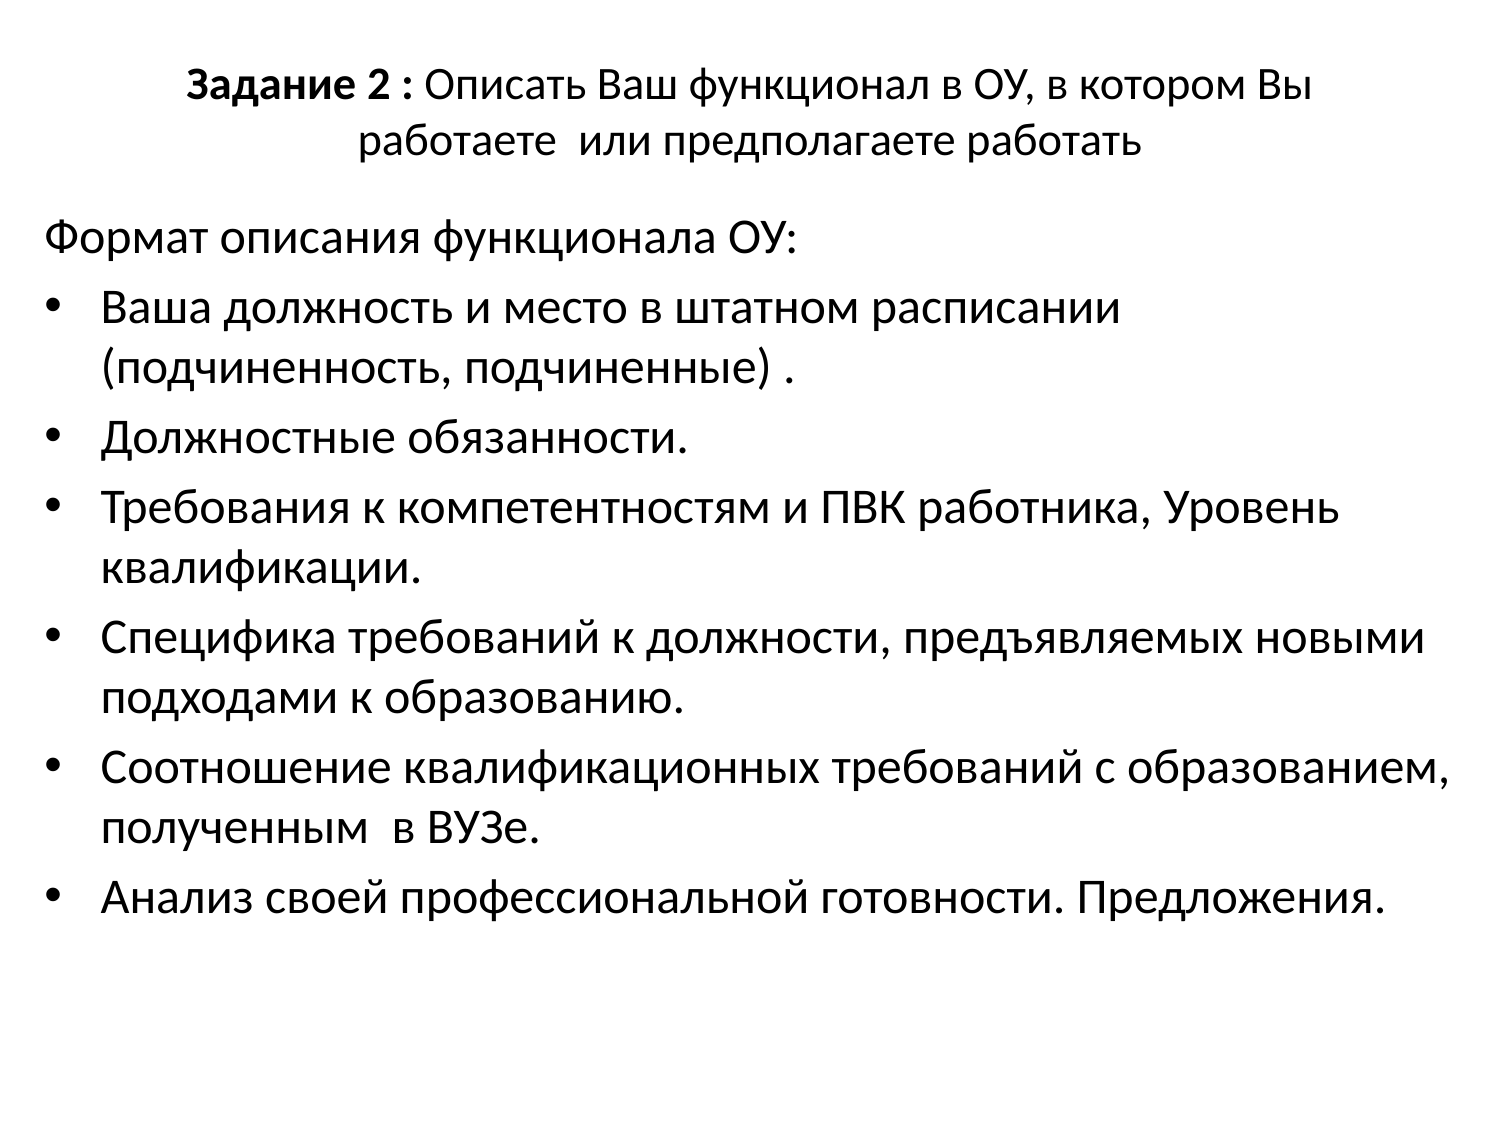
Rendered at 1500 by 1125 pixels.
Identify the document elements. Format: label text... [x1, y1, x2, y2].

list Формат описания функционала ОУ: Ваша должность и место в штатном расписании (подчиненность, подчиненные) . Должностные обязанности. Требования к компетентностям и ПВК работника, Уровень квалификации. Специфика требований к должности, предъявляемых новыми подходами к образованию. Соотношение квалификационных требований с образованием, полученным в ВУЗе. Анализ своей профессиональной готовности. Предложения. [29, 196, 1500, 1125]
title Задание 2 : Описать Ваш функционал в ОУ, в котором Вы работаете или предполагаете работать [75, 45, 1425, 173]
